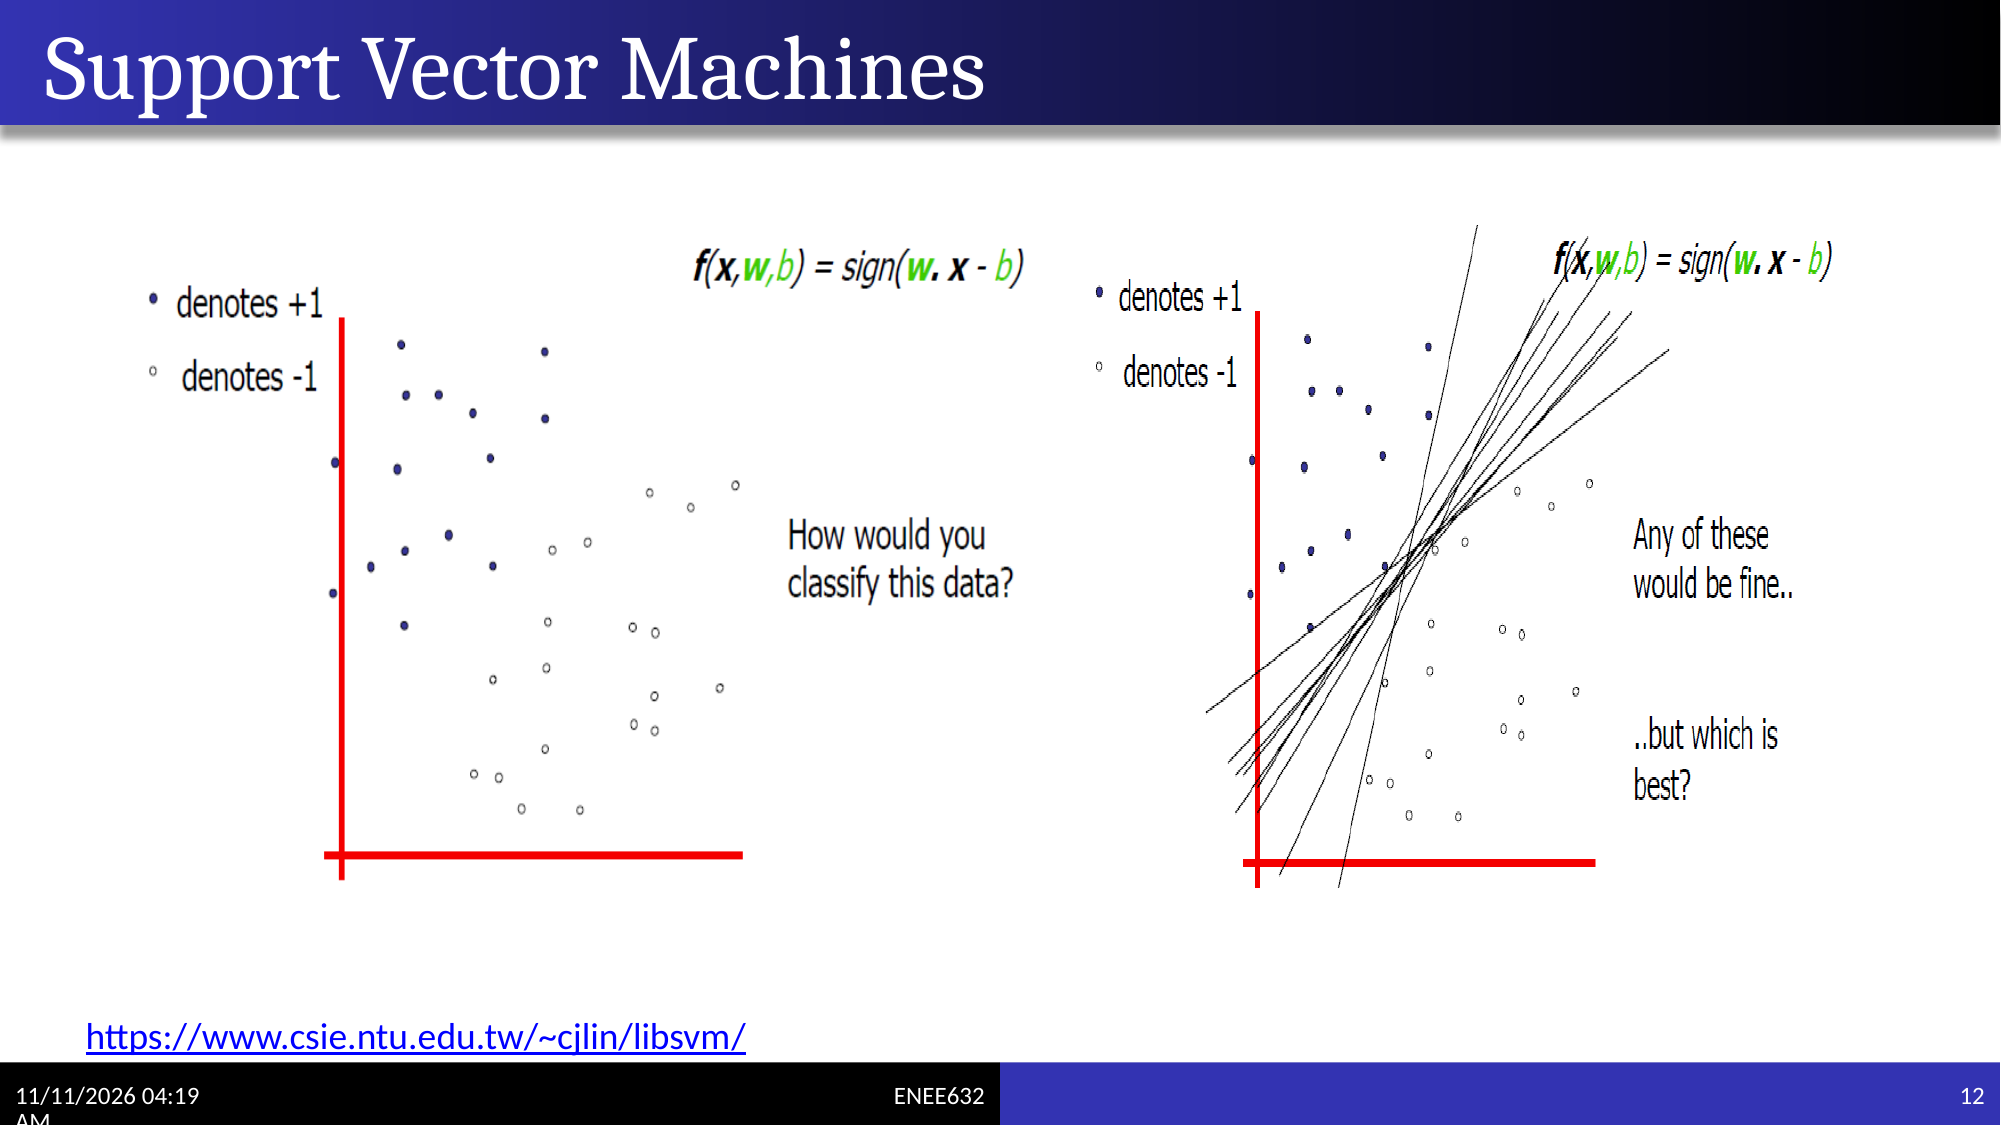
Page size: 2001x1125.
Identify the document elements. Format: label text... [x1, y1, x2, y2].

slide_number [0, 1065, 235, 1125]
title Support Vector Machines [0, 0, 1951, 126]
slide_number 12 [1766, 1065, 2000, 1125]
picture [1080, 224, 1841, 905]
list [137, 224, 1042, 905]
text_box https://www.csie.ntu.edu.tw/~cjlin/libsvm/ [70, 1004, 761, 1110]
